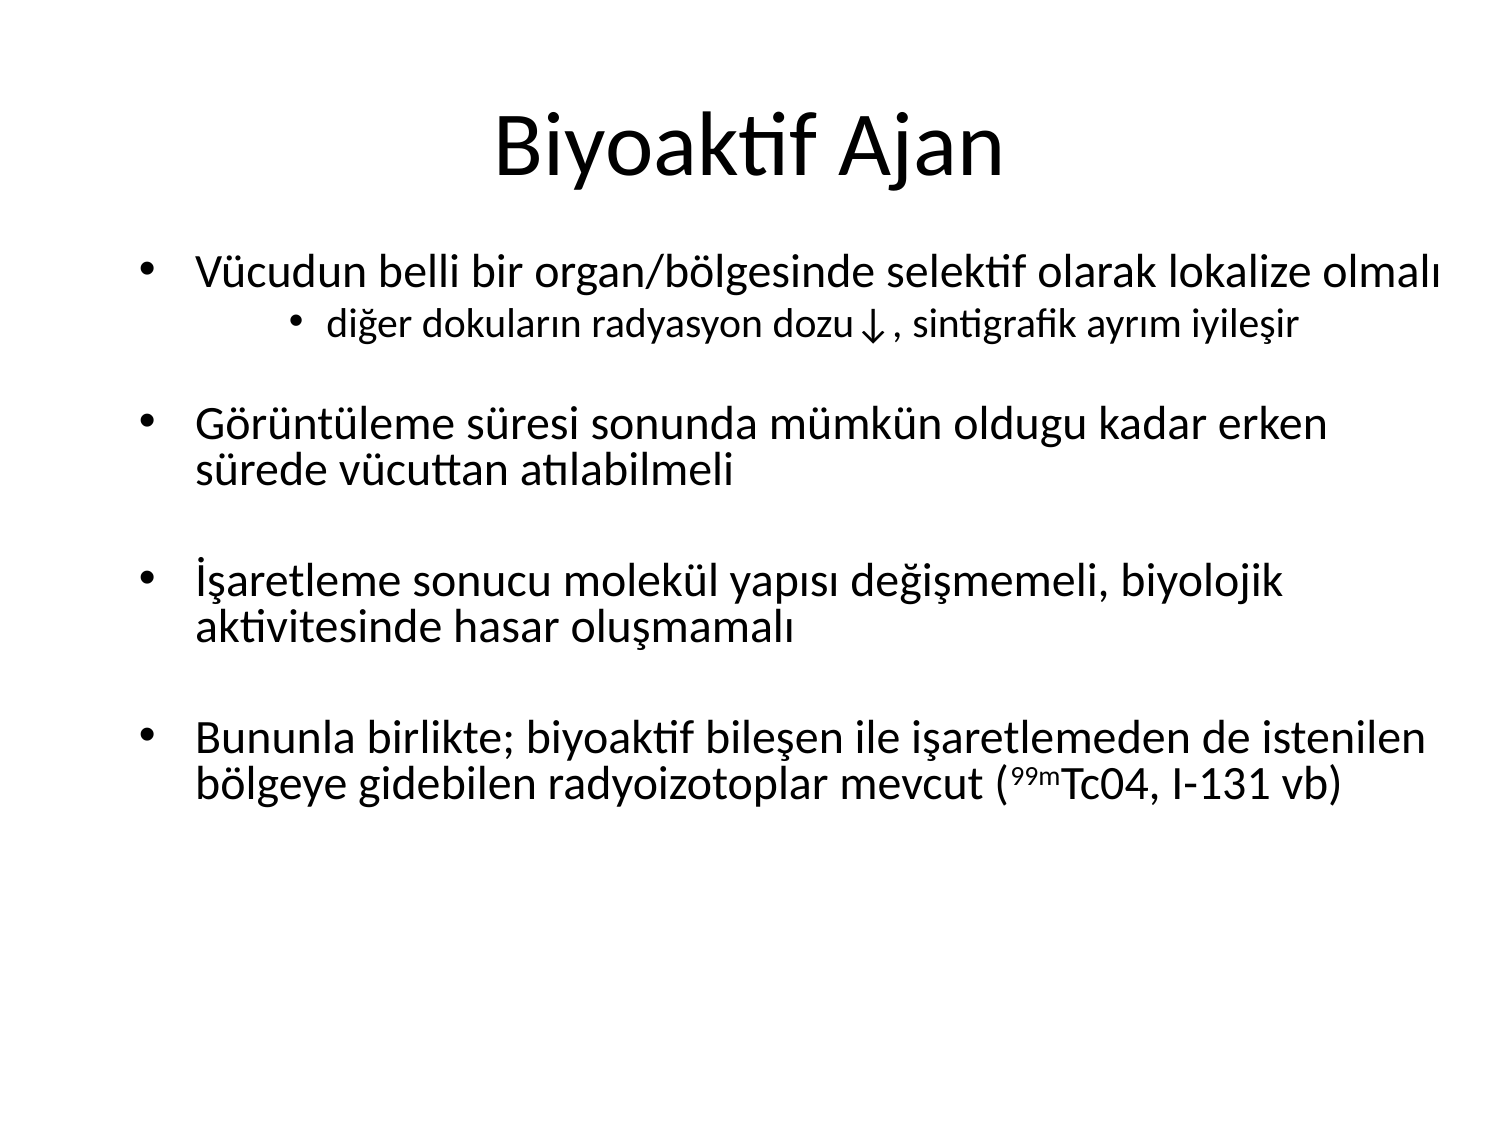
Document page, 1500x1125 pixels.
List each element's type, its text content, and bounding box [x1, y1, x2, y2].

title Biyoaktif Ajan [75, 45, 1425, 233]
list Vücudun belli bir organ/bölgesinde selektif olarak lokalize olmalı diğer dokuların radyasyon dozu↓, sintigrafik ayrım iyileşir Görüntüleme süresi sonunda mümkün oldugu kadar erken sürede vücuttan atılabilmeli İşaretleme sonucu molekül yapısı değişmemeli, biyolojik aktivitesinde hasar oluşmamalı Bununla birlikte; biyoaktif bileşen ile işaretlemeden de istenilen bölgeye gidebilen radyoizotoplar mevcut (99mTc04, I-131 vb) [123, 243, 1474, 1035]
